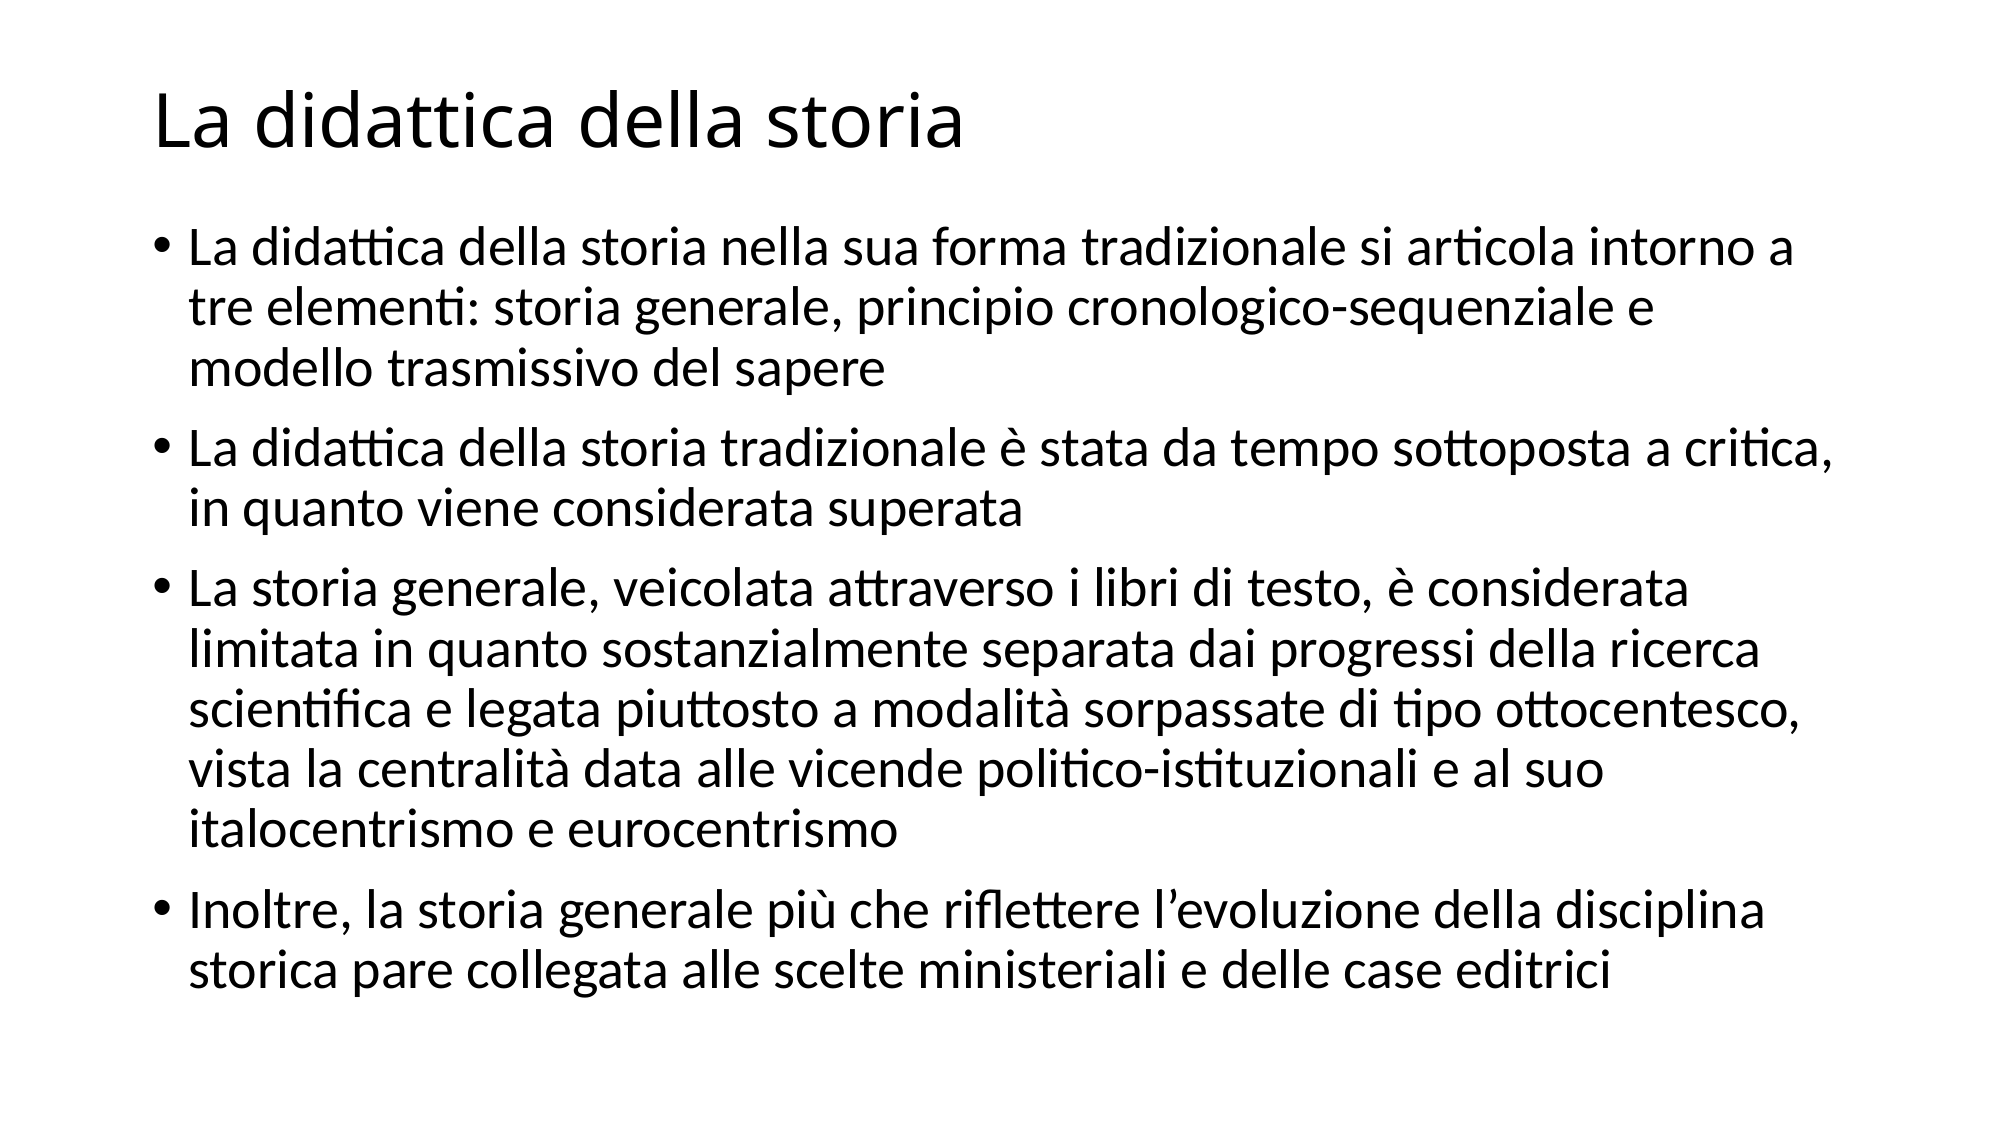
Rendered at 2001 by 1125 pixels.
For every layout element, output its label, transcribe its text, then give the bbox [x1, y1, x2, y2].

list La didattica della storia nella sua forma tradizionale si articola intorno a tre elementi: storia generale, principio cronologico-sequenziale e modello trasmissivo del sapere La didattica della storia tradizionale è stata da tempo sottoposta a critica, in quanto viene considerata superata La storia generale, veicolata attraverso i libri di testo, è considerata limitata in quanto sostanzialmente separata dai progressi della ricerca scientifica e legata piuttosto a modalità sorpassate di tipo ottocentesco, vista la centralità data alle vicende politico-istituzionali e al suo italocentrismo e eurocentrismo Inoltre, la storia generale più che riflettere l’evoluzione della disciplina storica pare collegata alle scelte ministeriali e delle case editrici [137, 209, 1863, 1014]
title La didattica della storia [137, 59, 1863, 187]
